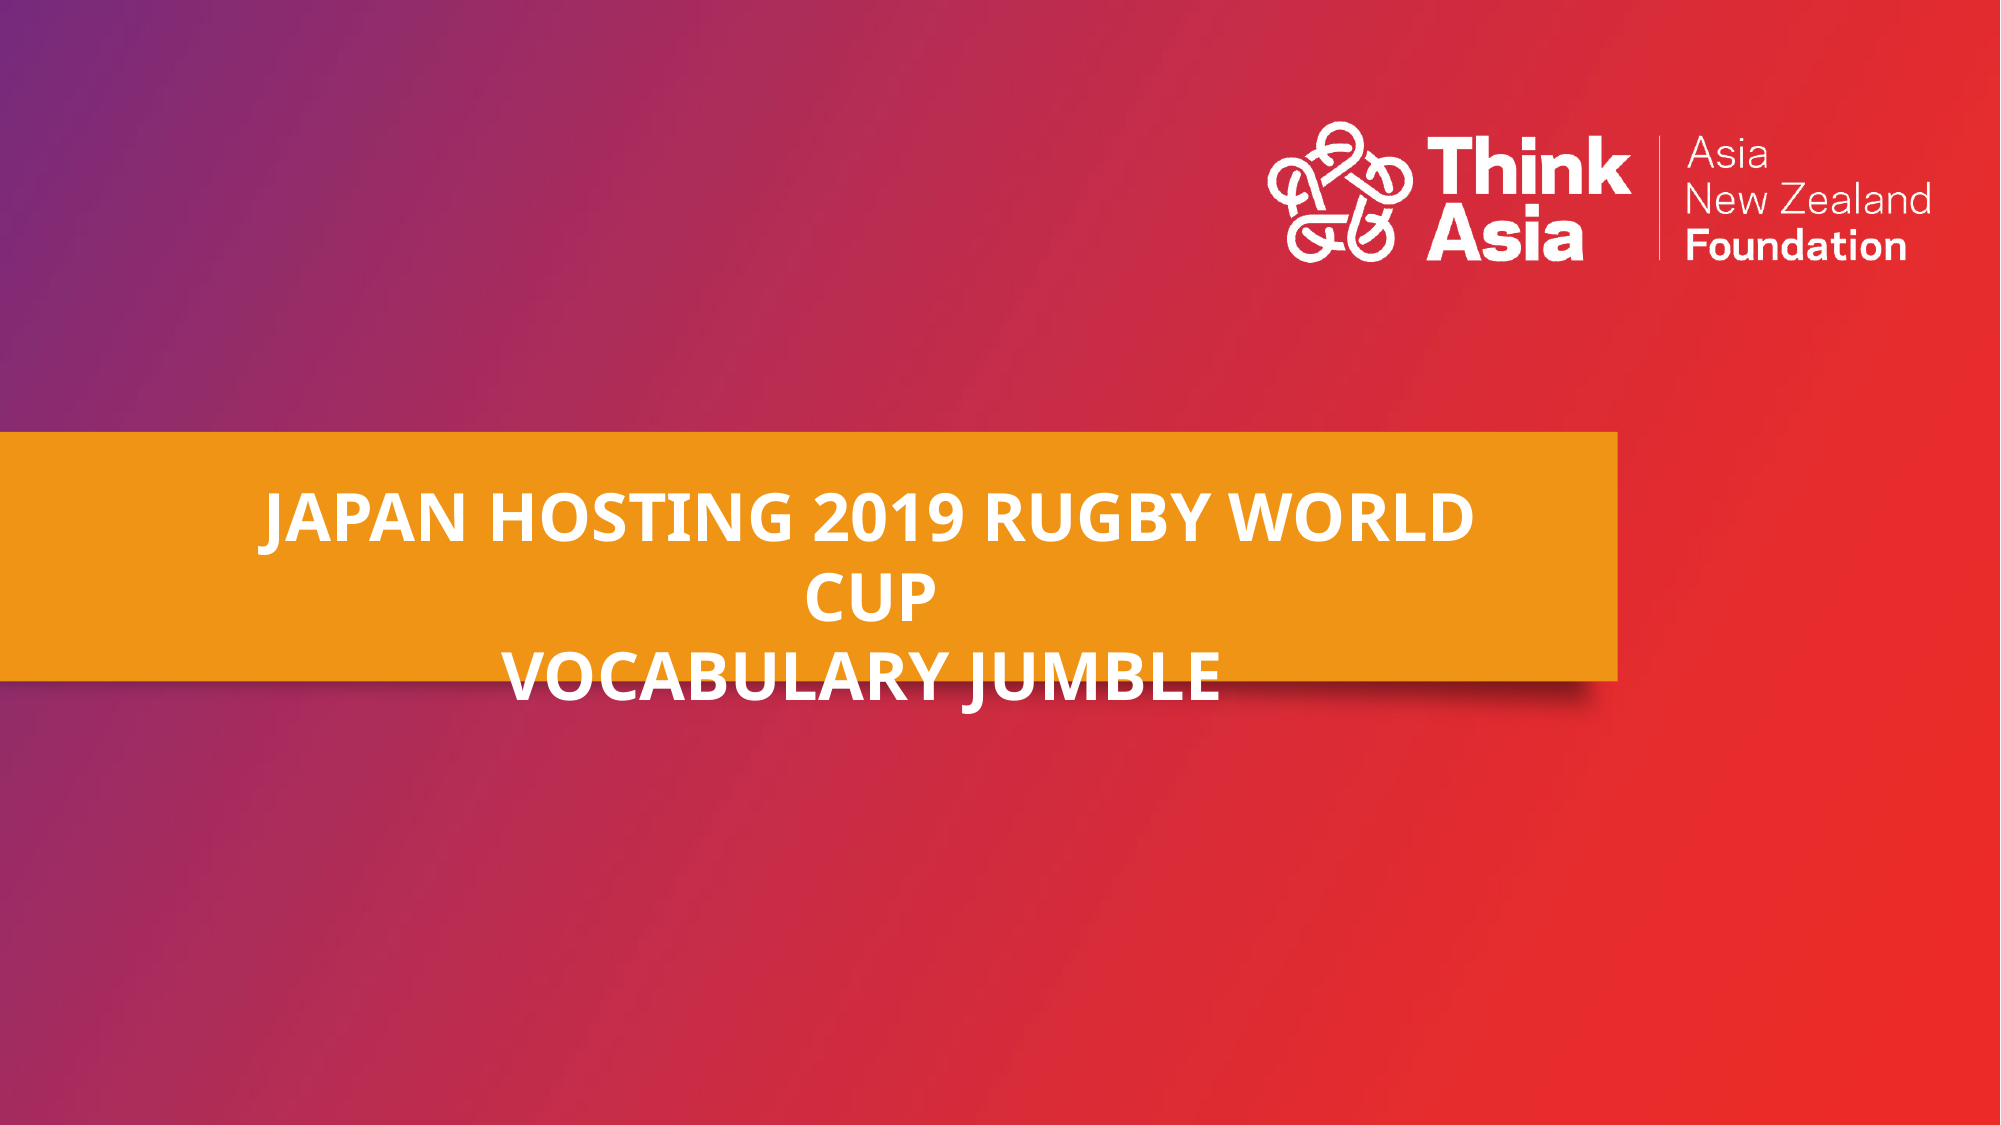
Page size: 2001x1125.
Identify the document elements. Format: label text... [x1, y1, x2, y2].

text_box JAPAN HOSTING 2019 RUGBY WORLD CUP VOCABULARY JUMBLE [179, 466, 1563, 722]
picture [0, 0, 2000, 1125]
text_box [102, 415, 976, 682]
